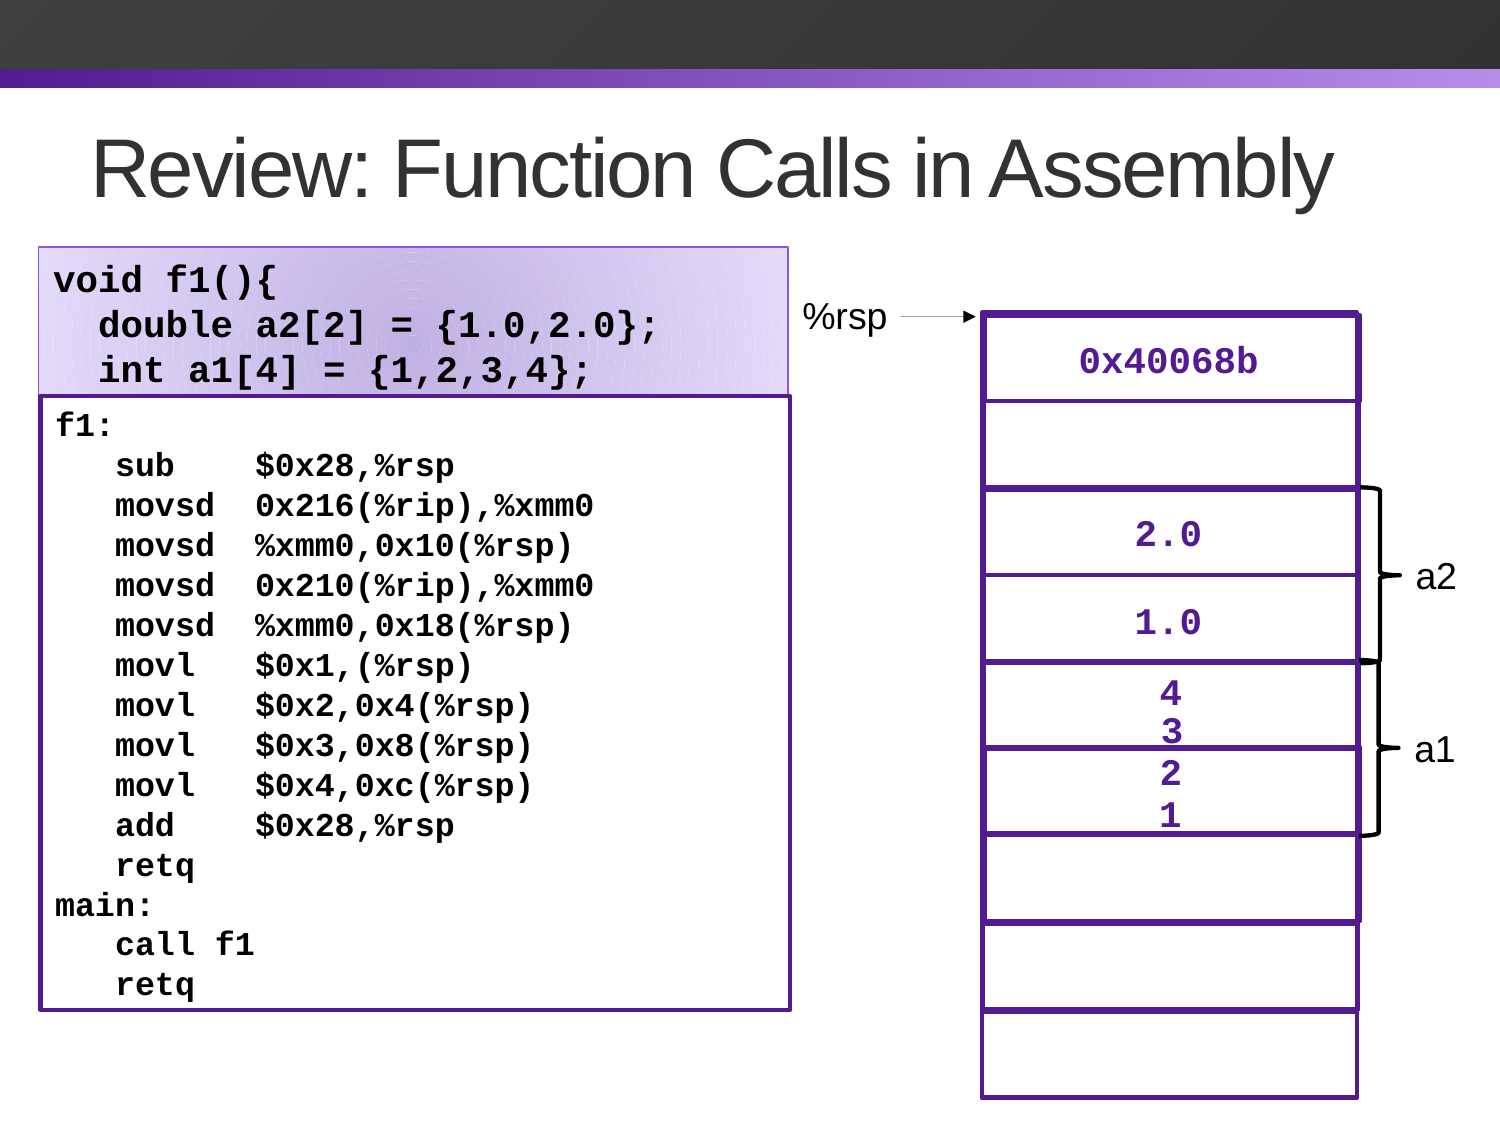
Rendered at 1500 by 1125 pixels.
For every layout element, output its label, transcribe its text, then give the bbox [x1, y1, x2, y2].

text_box [980, 310, 1359, 1010]
text_box 2 [1144, 740, 1197, 782]
text_box [983, 313, 1362, 403]
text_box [787, 284, 976, 347]
text_box [982, 399, 1361, 487]
title Review: Function Calls in Assembly [75, 87, 1425, 250]
text_box [982, 573, 1359, 661]
text_box [982, 661, 1145, 751]
text_box 2.0 [1119, 502, 1217, 562]
text_box 4 [1144, 660, 1197, 721]
text_box [983, 833, 1362, 923]
text_box [982, 487, 1359, 573]
text_box [1197, 745, 1358, 833]
text_box [1197, 661, 1358, 745]
text_box f1: sub $0x28,%rsp movsd 0x216(%rip),%xmm0 movsd %xmm0,0x10(%rsp) movsd 0x210(%rip),%xmm0 movsd %xmm0,0x18(%rsp) movl $0x1,(%rsp) movl $0x2,0x4(%rsp) movl $0x3,0x8(%rsp) movl $0x4,0xc(%rsp) add $0x28,%rsp retq main: call f1 retq [38, 394, 792, 1012]
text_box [1358, 659, 1472, 837]
text_box 0x40068b [1063, 328, 1274, 389]
text_box 1.0 [1119, 589, 1217, 650]
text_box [1359, 487, 1473, 664]
text_box [983, 745, 1144, 833]
text_box 3 [1145, 698, 1199, 759]
text_box [980, 1010, 1359, 1100]
text_box [981, 922, 1360, 1012]
text_box void f1(){ double a2[2] = {1.0,2.0}; int a1[4] = {1,2,3,4}; } [38, 246, 789, 394]
text_box 1 [1144, 782, 1197, 843]
